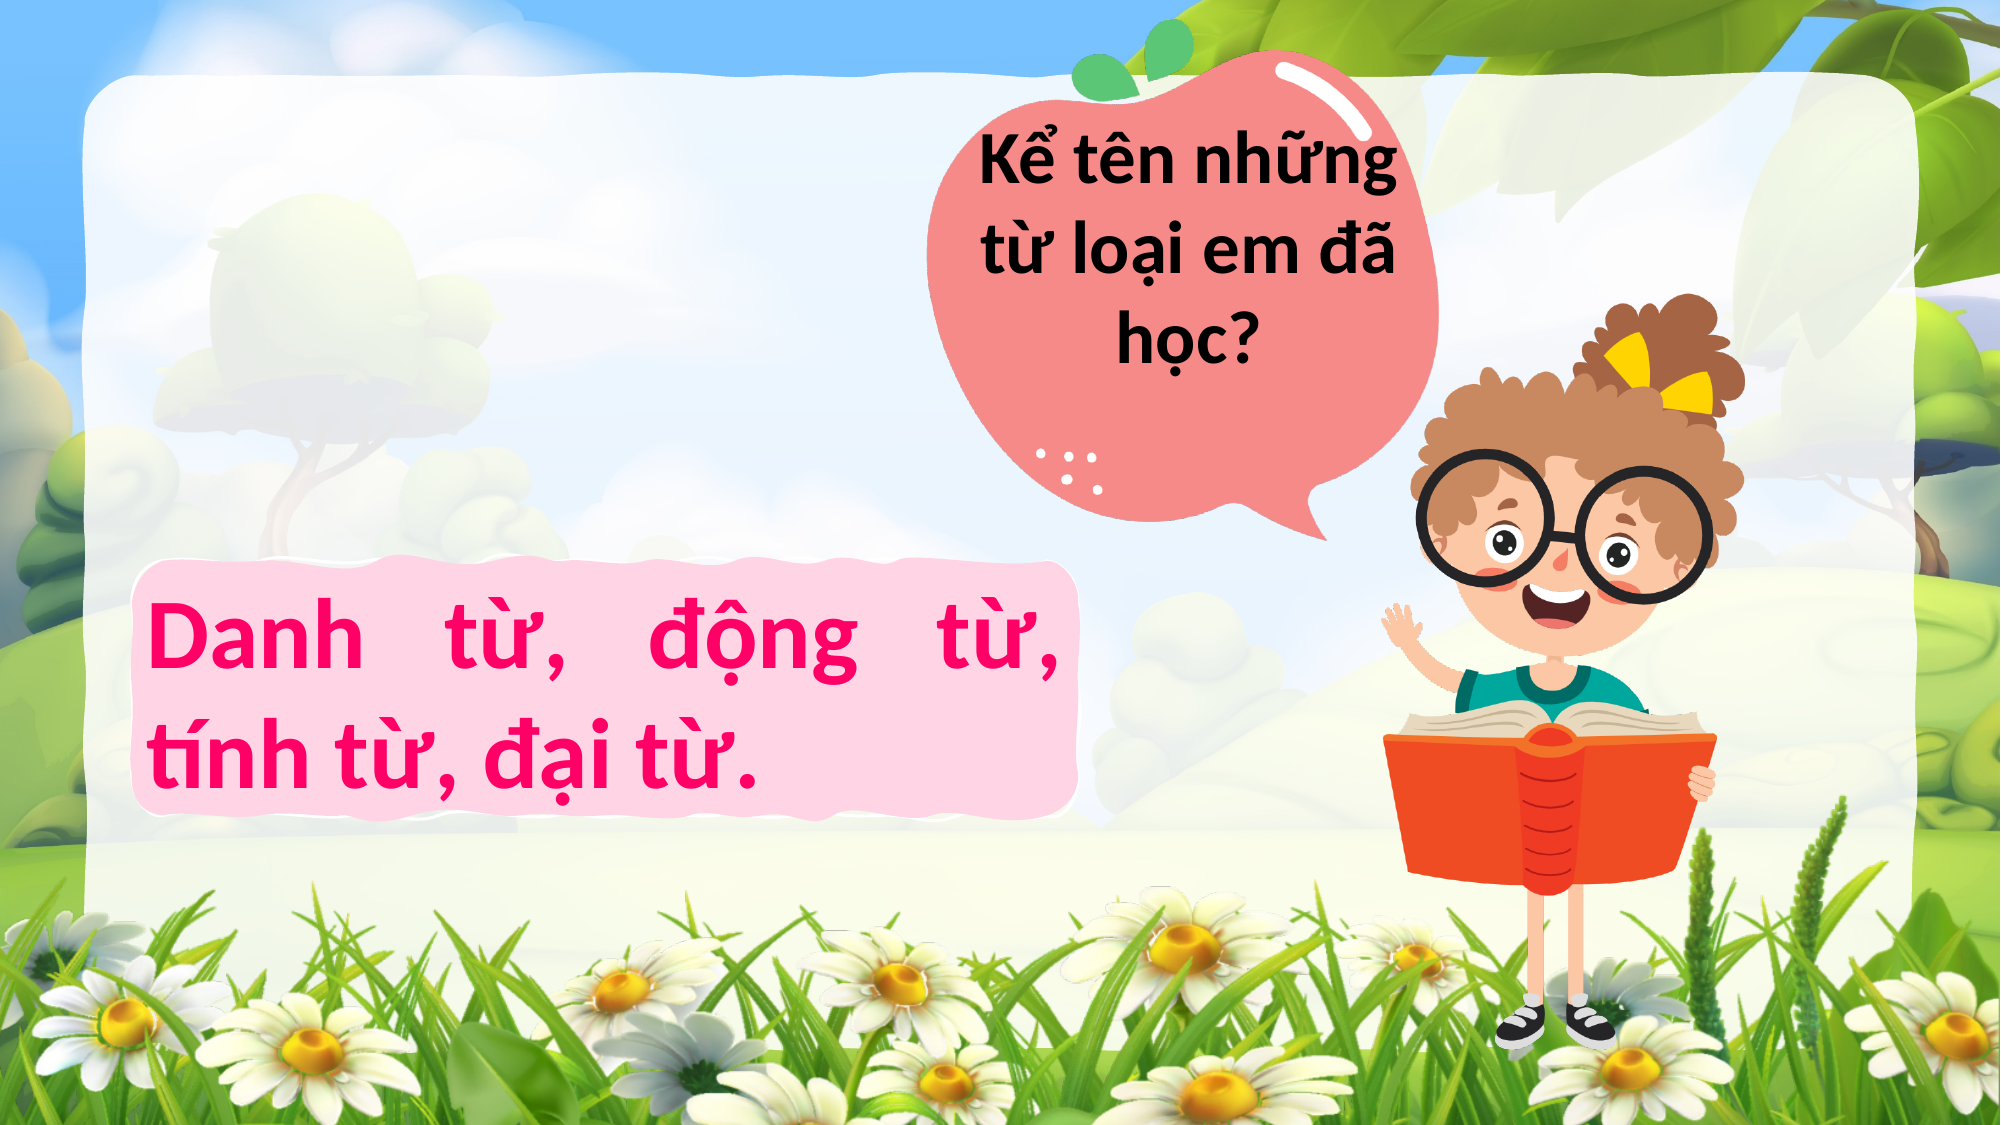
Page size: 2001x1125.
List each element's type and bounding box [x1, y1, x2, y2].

picture [0, 0, 2000, 1125]
text_box [935, 22, 1436, 566]
